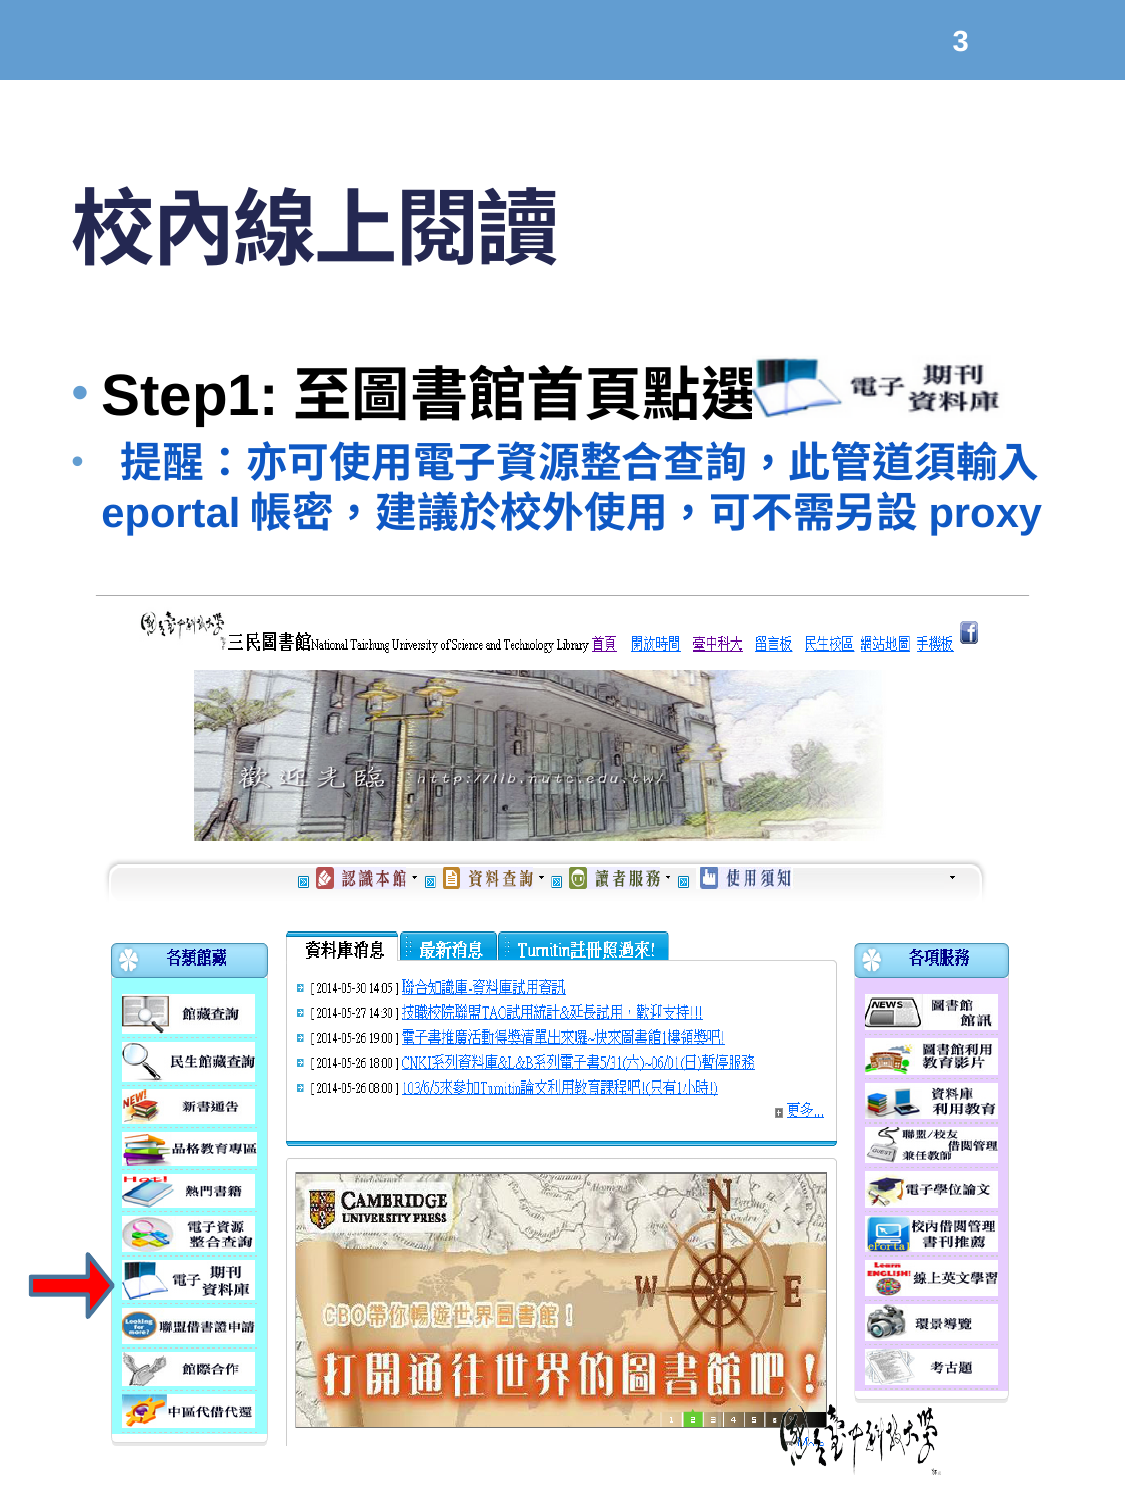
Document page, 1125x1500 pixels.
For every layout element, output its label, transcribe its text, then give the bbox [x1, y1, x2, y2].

list Step1:至圖書館首頁點選 提醒：亦可使用電子資源整合查詢，此管道須輸入eportal帳密，建議於校外使用，可不需另設proxy [56, 350, 1069, 1417]
picture [95, 594, 1030, 1475]
slide_number 3 [937, 4, 1069, 76]
picture [752, 353, 1012, 420]
text_box [28, 1252, 92, 1320]
title 校內線上閱讀 [56, 116, 1069, 334]
